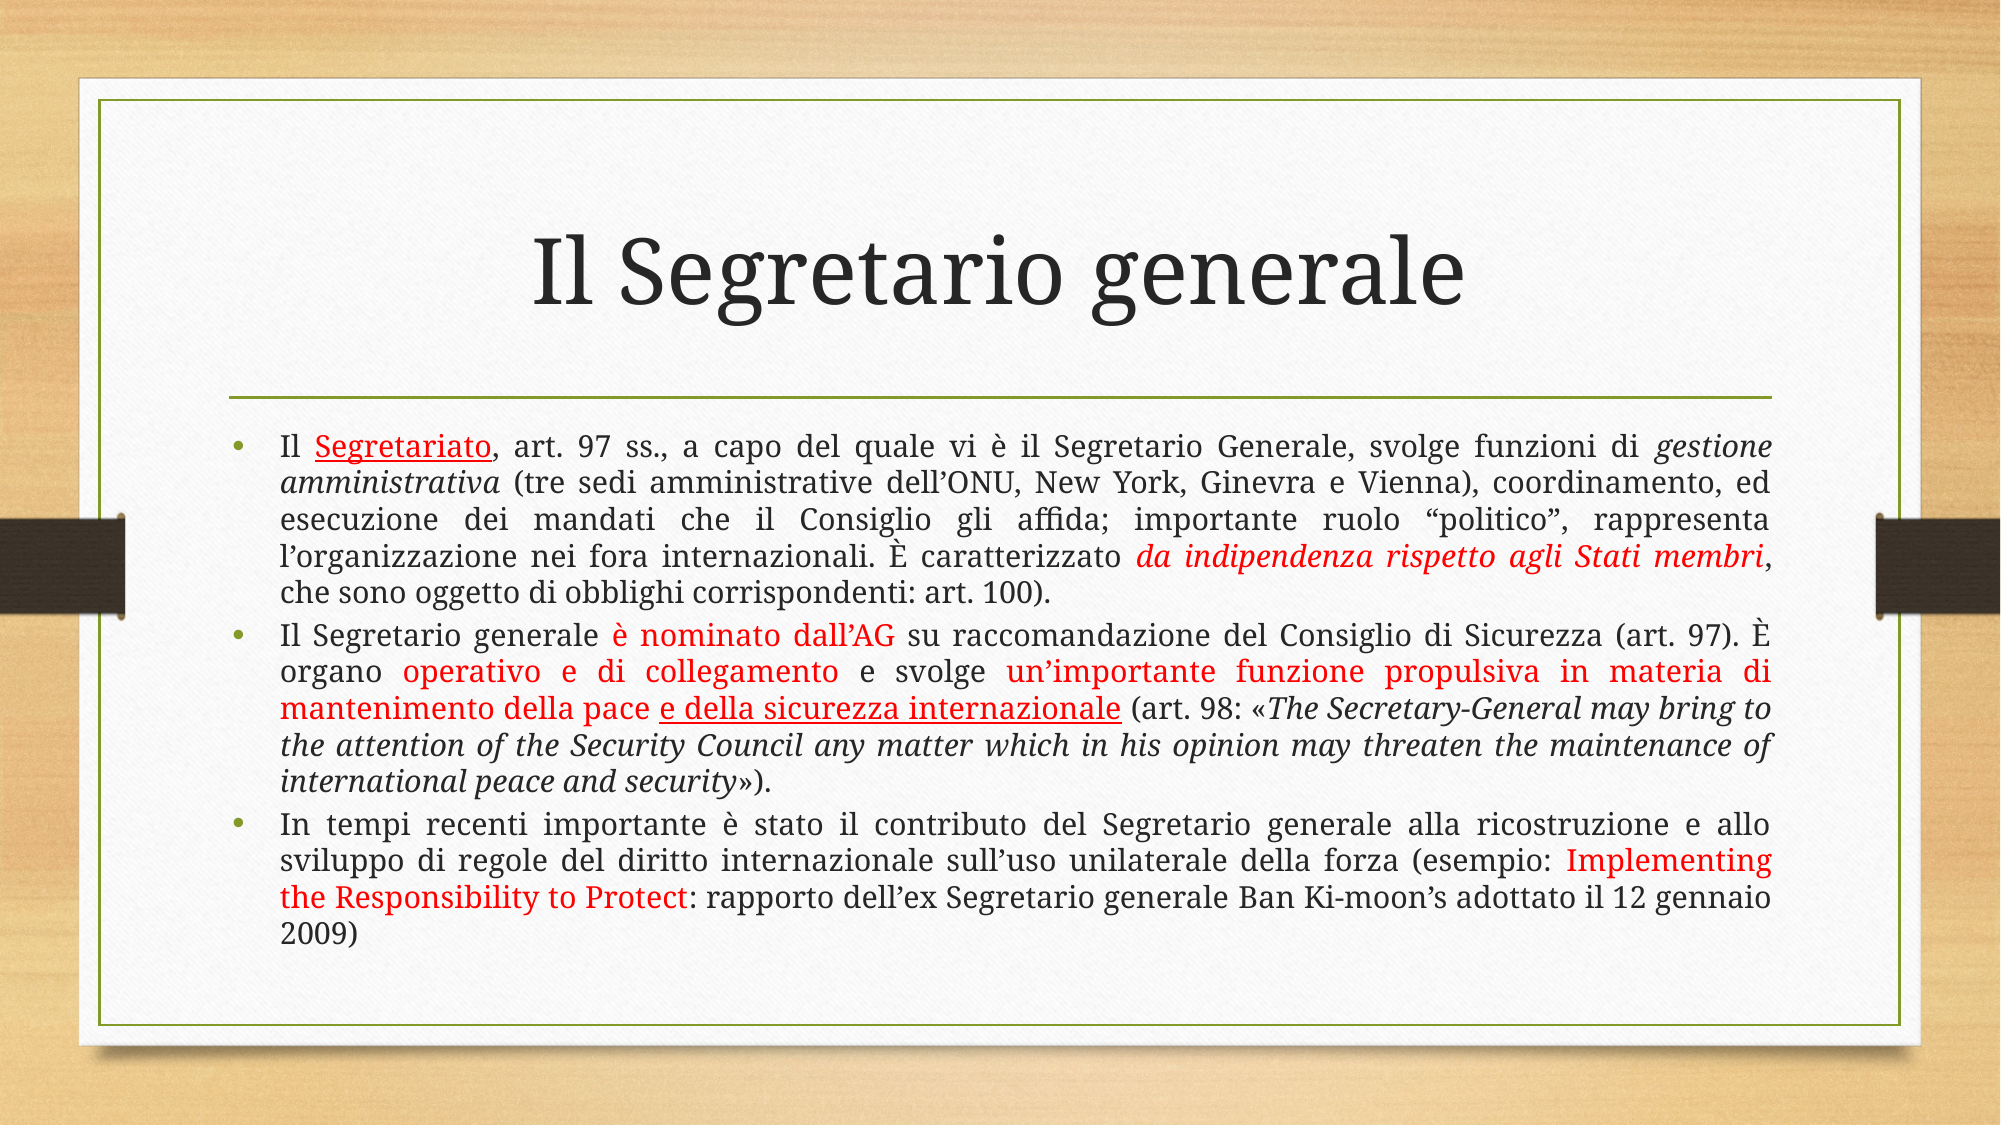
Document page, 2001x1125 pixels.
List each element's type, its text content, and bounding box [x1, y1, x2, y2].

title Il Segretario generale [212, 161, 1788, 375]
picture [0, 0, 2001, 1125]
list Il Segretariato, art. 97 ss., a capo del quale vi è il Segretario Generale, svolge funzioni di gestione amministrativa (tre sedi amministrative dell’ONU, New York, Ginevra e Vienna), coordinamento, ed esecuzione dei mandati che il Consiglio gli affida; importante ruolo “politico”, rappresenta l’organizzazione nei fora internazionali. È caratterizzato da indipendenza rispetto agli Stati membri, che sono oggetto di obblighi corrispondenti: art. 100). Il Segretario generale è nominato dall’AG su raccomandazione del Consiglio di Sicurezza (art. 97). È organo operativo e di collegamento e svolge un’importante funzione propulsiva in materia di mantenimento della pace e della sicurezza internazionale (art. 98: «The Secretary-General may bring to the attention of the Security Council any matter which in his opinion may threaten the maintenance of international peace and security»). In tempi recenti importante è stato il contributo del Segretario generale alla ricostruzione e allo sviluppo di regole del diritto internazionale sull’uso unilaterale della forza (esempio: Implementing the Responsibility to Protect: rapporto dell’ex Segretario generale Ban Ki-moon’s adottato il 12 gennaio 2009) [212, 419, 1788, 964]
